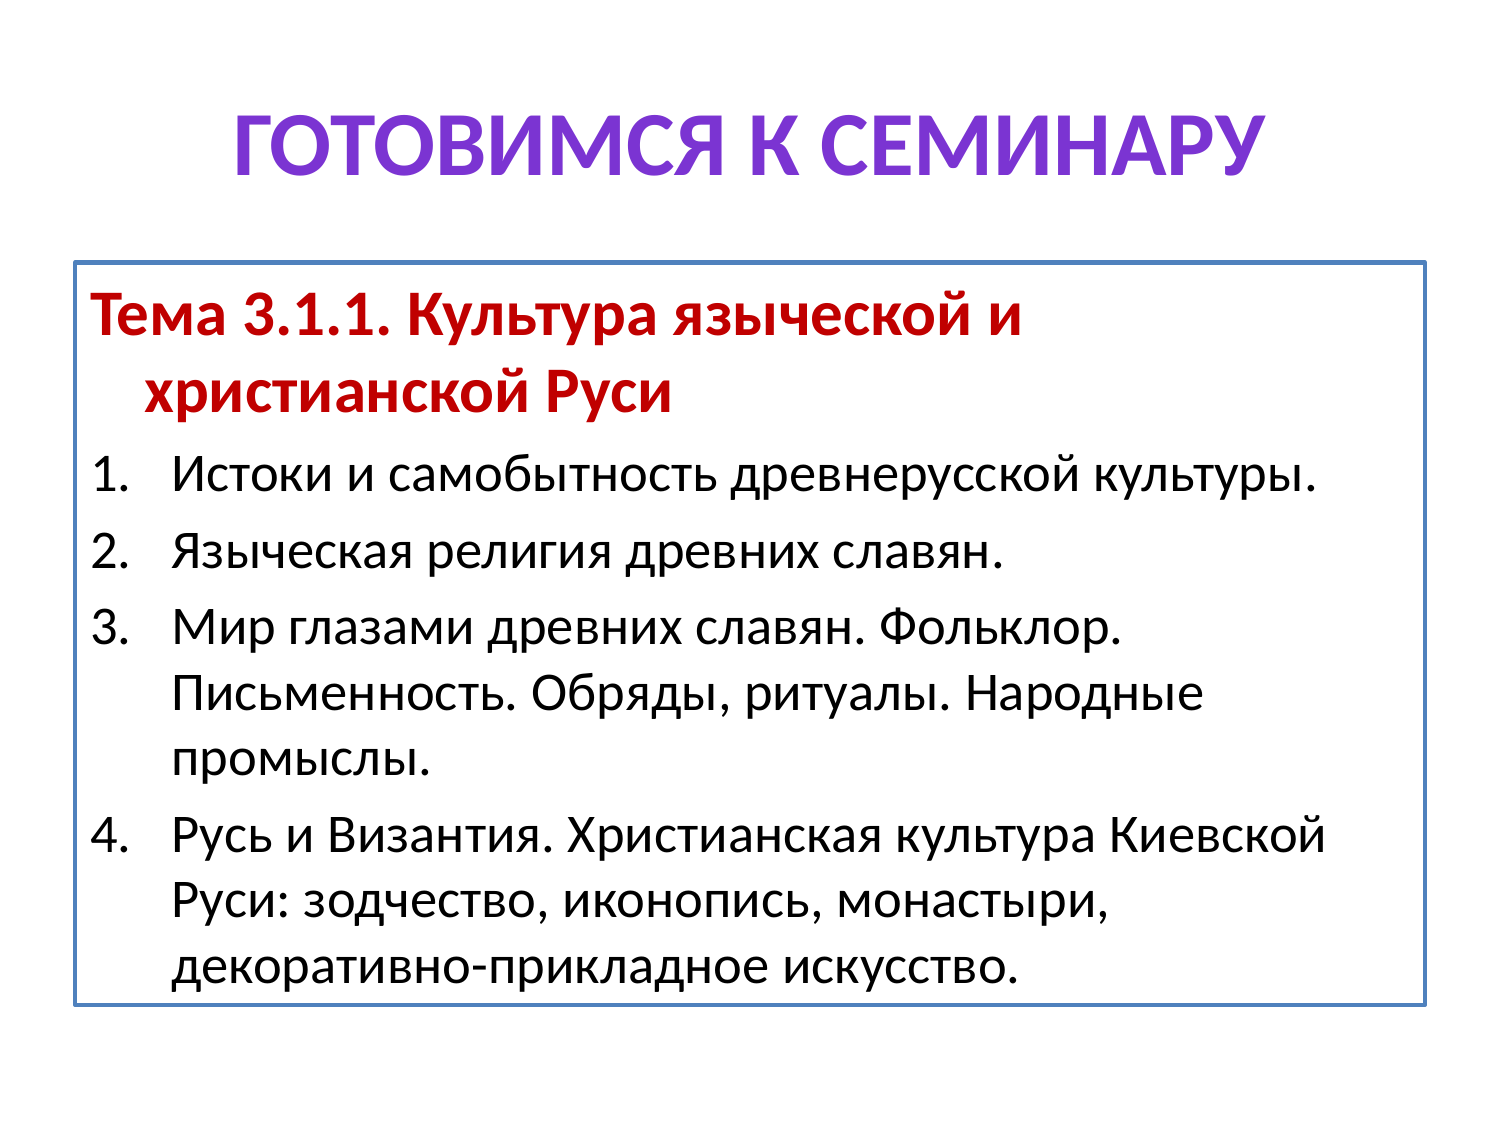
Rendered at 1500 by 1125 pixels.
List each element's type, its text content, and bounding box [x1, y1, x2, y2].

title Готовимся к семинару [75, 45, 1425, 233]
list Тема 3.1.1. Культура языческой и христианской Руси Истоки и самобытность древнерусской культуры. Языческая религия древних славян. Мир глазами древних славян. Фольклор. Письменность. Обряды, ритуалы. Народные промыслы. Русь и Византия. Христианская культура Киевской Руси: зодчество, иконопись, монастыри, декоративно-прикладное искусство. [73, 260, 1427, 1007]
